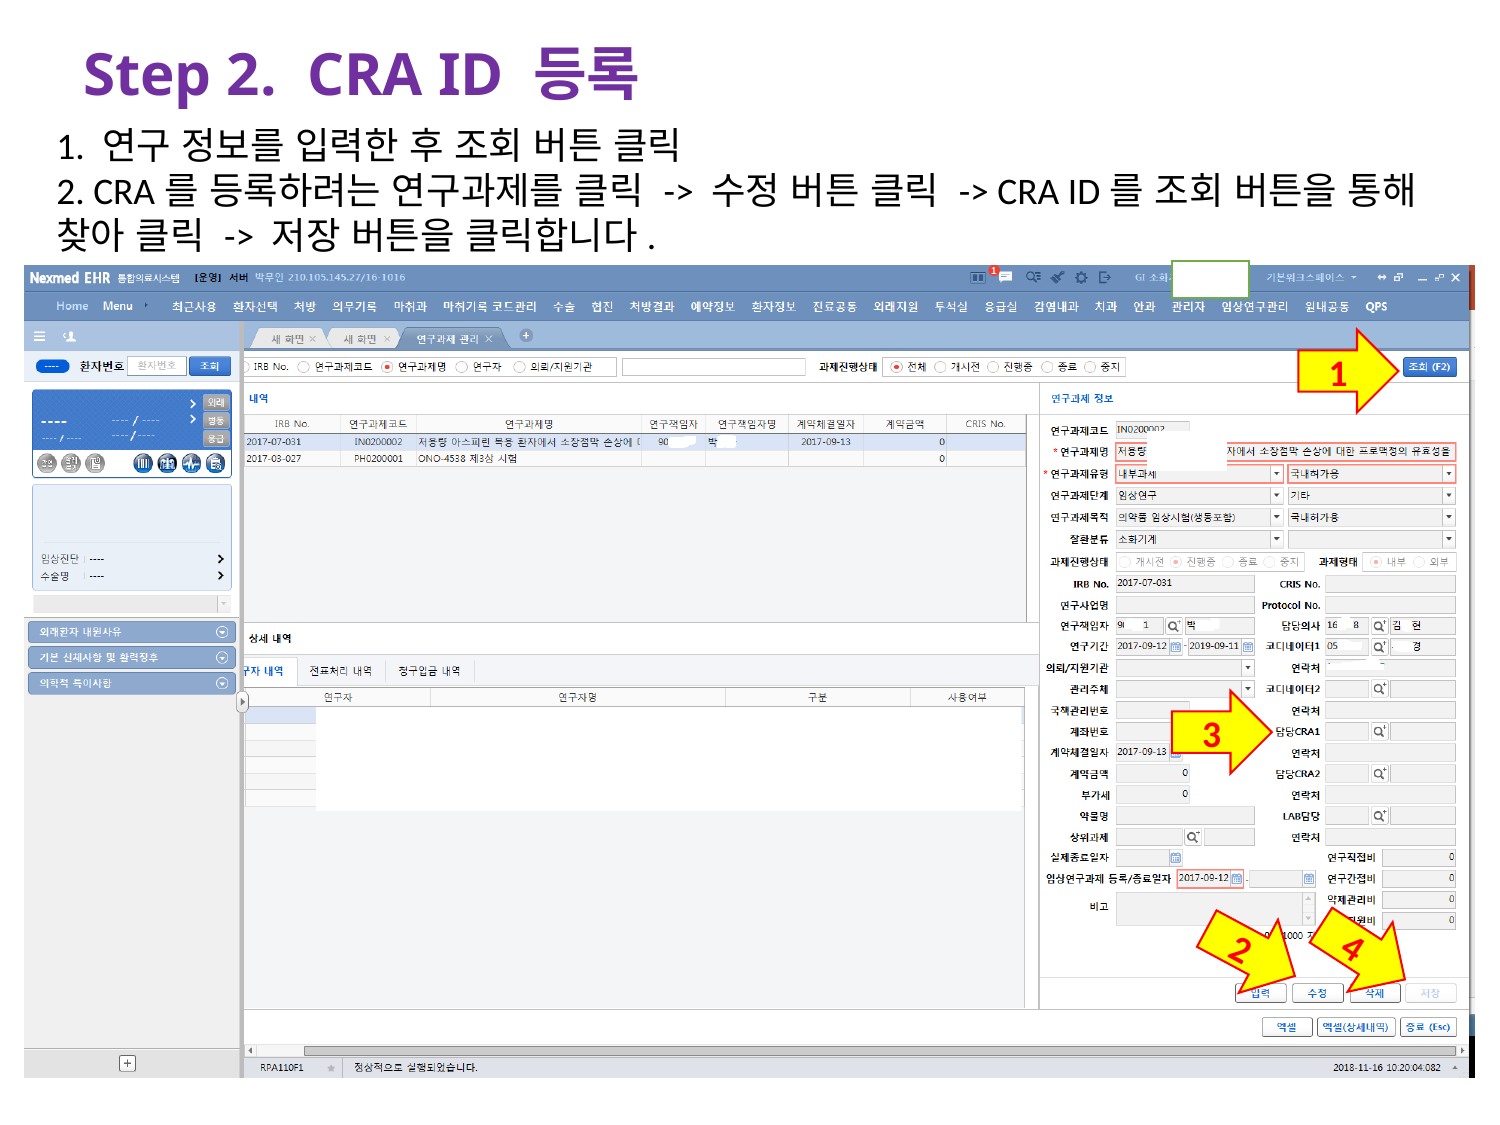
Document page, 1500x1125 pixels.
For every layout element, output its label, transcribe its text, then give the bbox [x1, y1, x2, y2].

text_box 1. 연구 정보를 입력한 후 조회 버튼 클릭 2. CRA를 등록하려는 연구과제를 클릭 -> 수정 버튼 클릭 -> CRA ID를 조회 버튼을 통해 찾아 클릭 -> 저장 버튼을 클릭합니다. [41, 114, 1459, 264]
text_box [1171, 260, 1250, 265]
title Step 2. CRA ID 등록 [68, 40, 1363, 113]
picture [24, 265, 1475, 1079]
